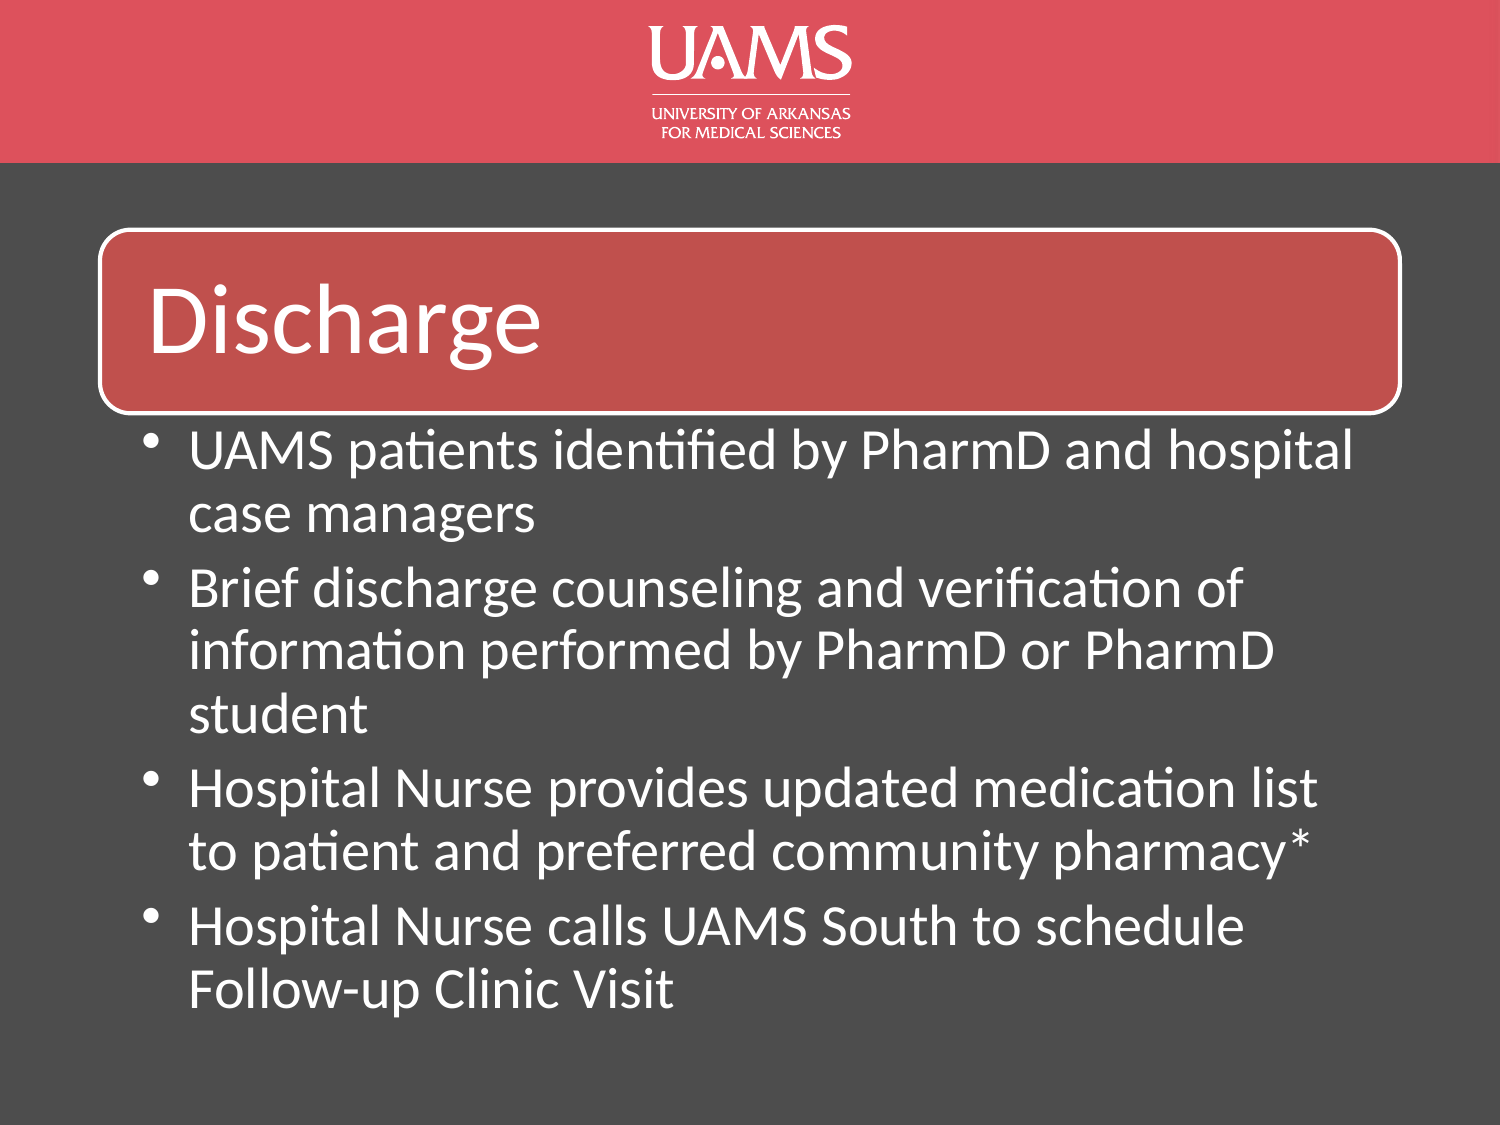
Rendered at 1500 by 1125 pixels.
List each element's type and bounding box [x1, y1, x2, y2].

text_box [99, 228, 1401, 1026]
picture [0, 0, 1500, 163]
